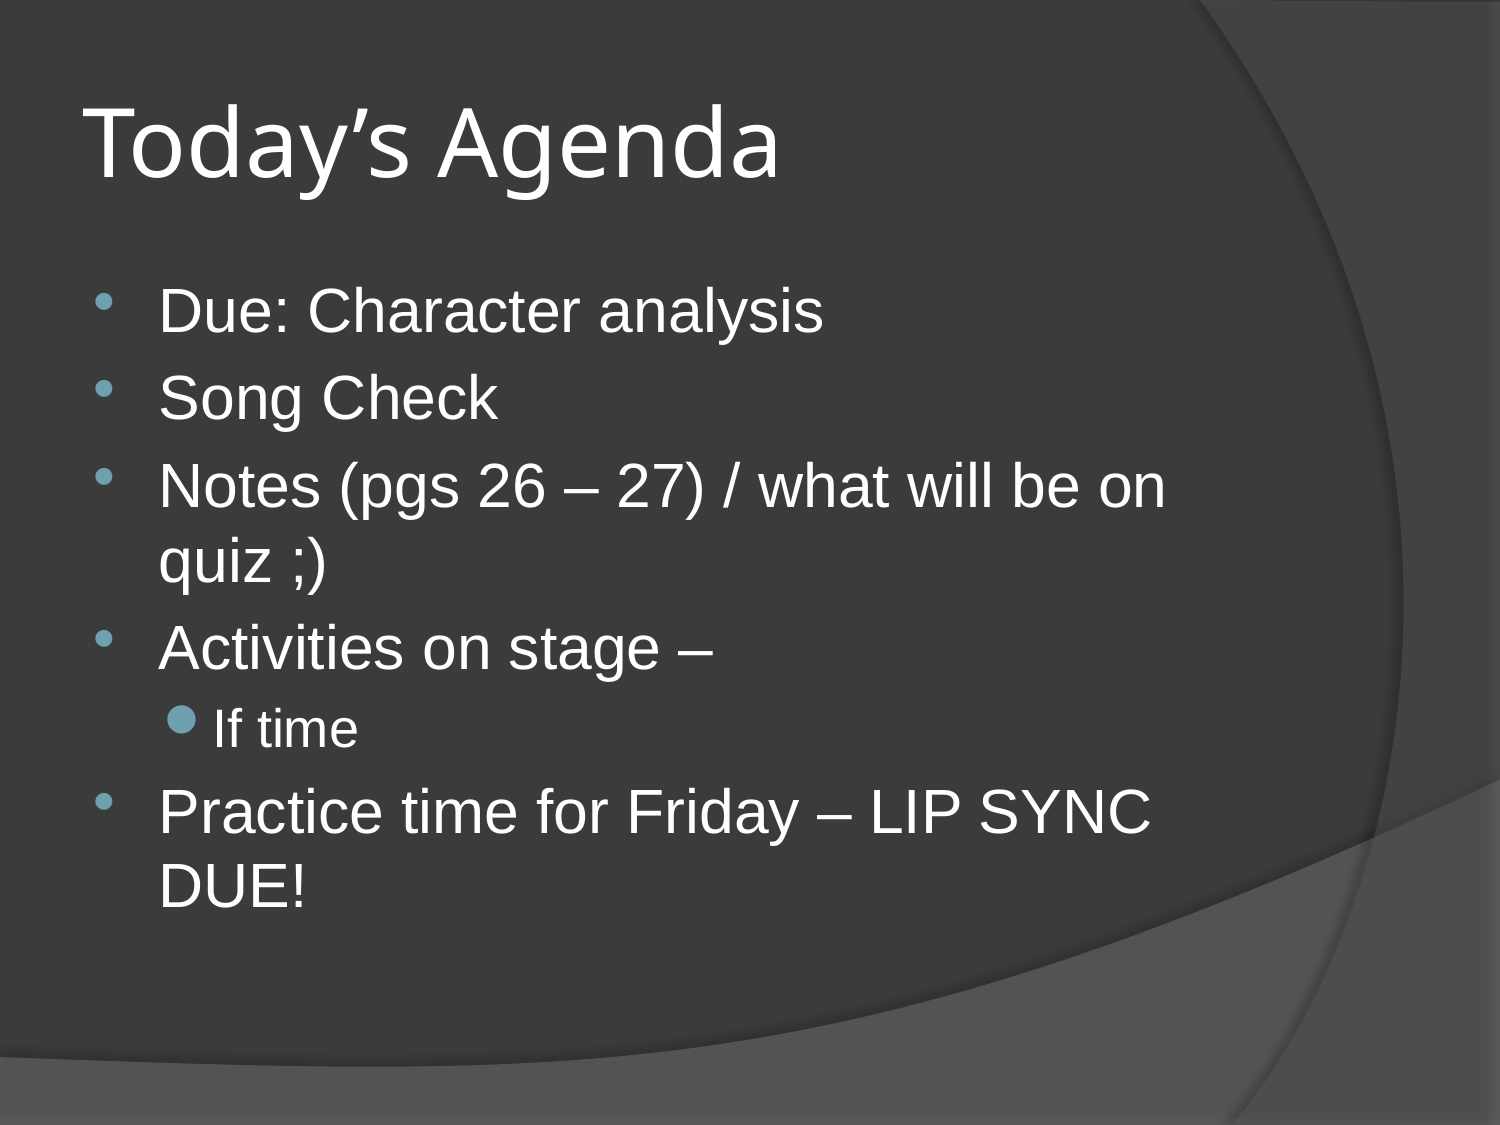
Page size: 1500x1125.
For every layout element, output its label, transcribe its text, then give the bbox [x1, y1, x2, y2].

title Today’s Agenda [75, 45, 1300, 233]
list Due: Character analysis Song Check Notes (pgs 26 – 27) / what will be on quiz ;) Activities on stage – If time Practice time for Friday – LIP SYNC DUE! [75, 262, 1300, 1005]
